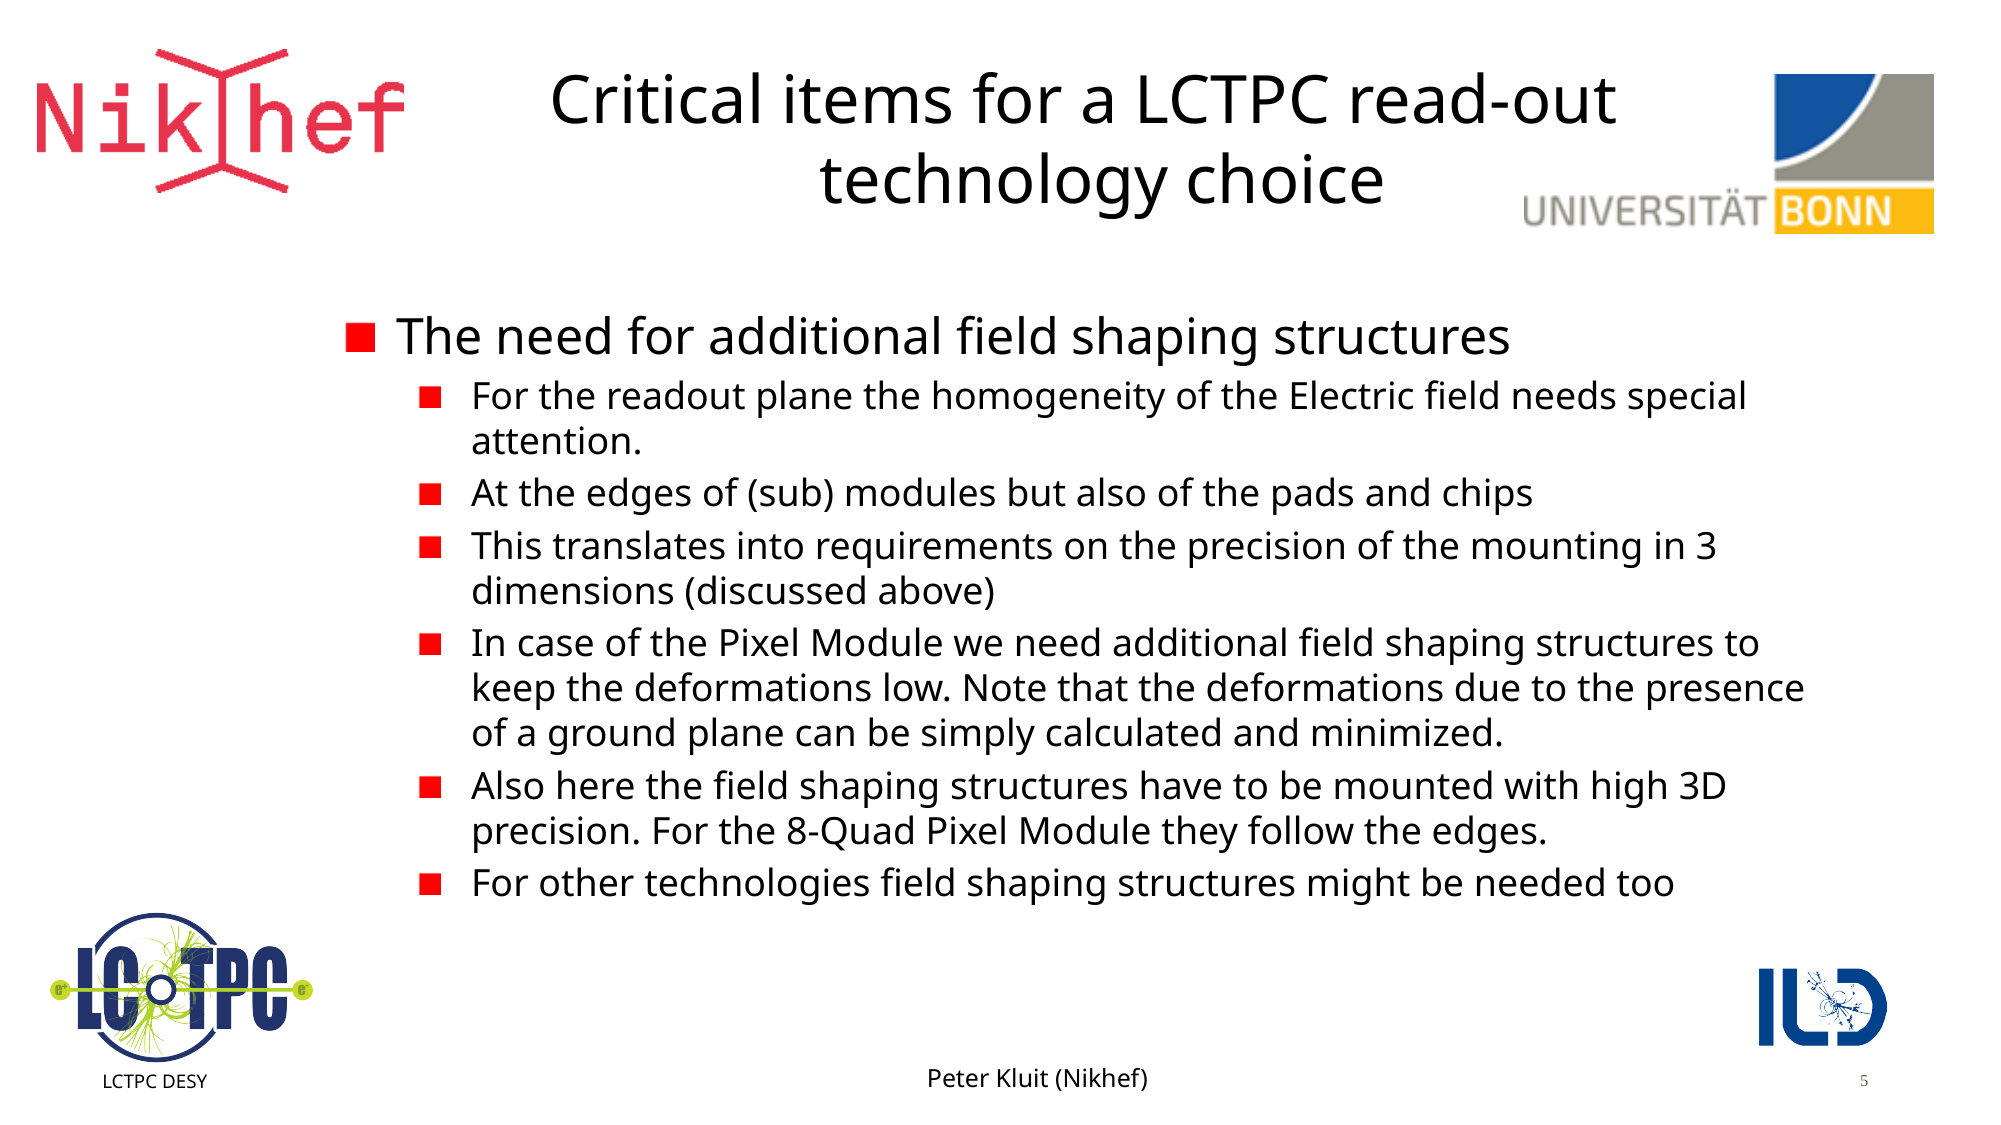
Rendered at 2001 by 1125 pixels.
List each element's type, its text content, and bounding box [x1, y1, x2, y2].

picture [49, 912, 313, 1063]
text_box The need for additional field shaping structures For the readout plane the homogeneity of the Electric field needs special attention. At the edges of (sub) modules but also of the pads and chips This translates into requirements on the precision of the mounting in 3 dimensions (discussed above) In case of the Pixel Module we need additional field shaping structures to keep the deformations low. Note that the deformations due to the presence of a ground plane can be simply calculated and minimized. Also here the field shaping structures have to be mounted with high 3D precision. For the 8-Quad Pixel Module they follow the edges. For other technologies field shaping structures might be needed too [174, 296, 1825, 971]
picture [414, 628, 441, 655]
picture [414, 381, 441, 408]
picture [414, 868, 441, 895]
picture [37, 49, 404, 194]
picture [414, 531, 441, 558]
picture [414, 771, 441, 798]
title Critical items for a LCTPC read-out technology choice [468, 122, 1700, 250]
picture [1524, 74, 1934, 234]
picture [414, 478, 441, 505]
picture [339, 316, 375, 352]
picture [1733, 949, 1913, 1065]
